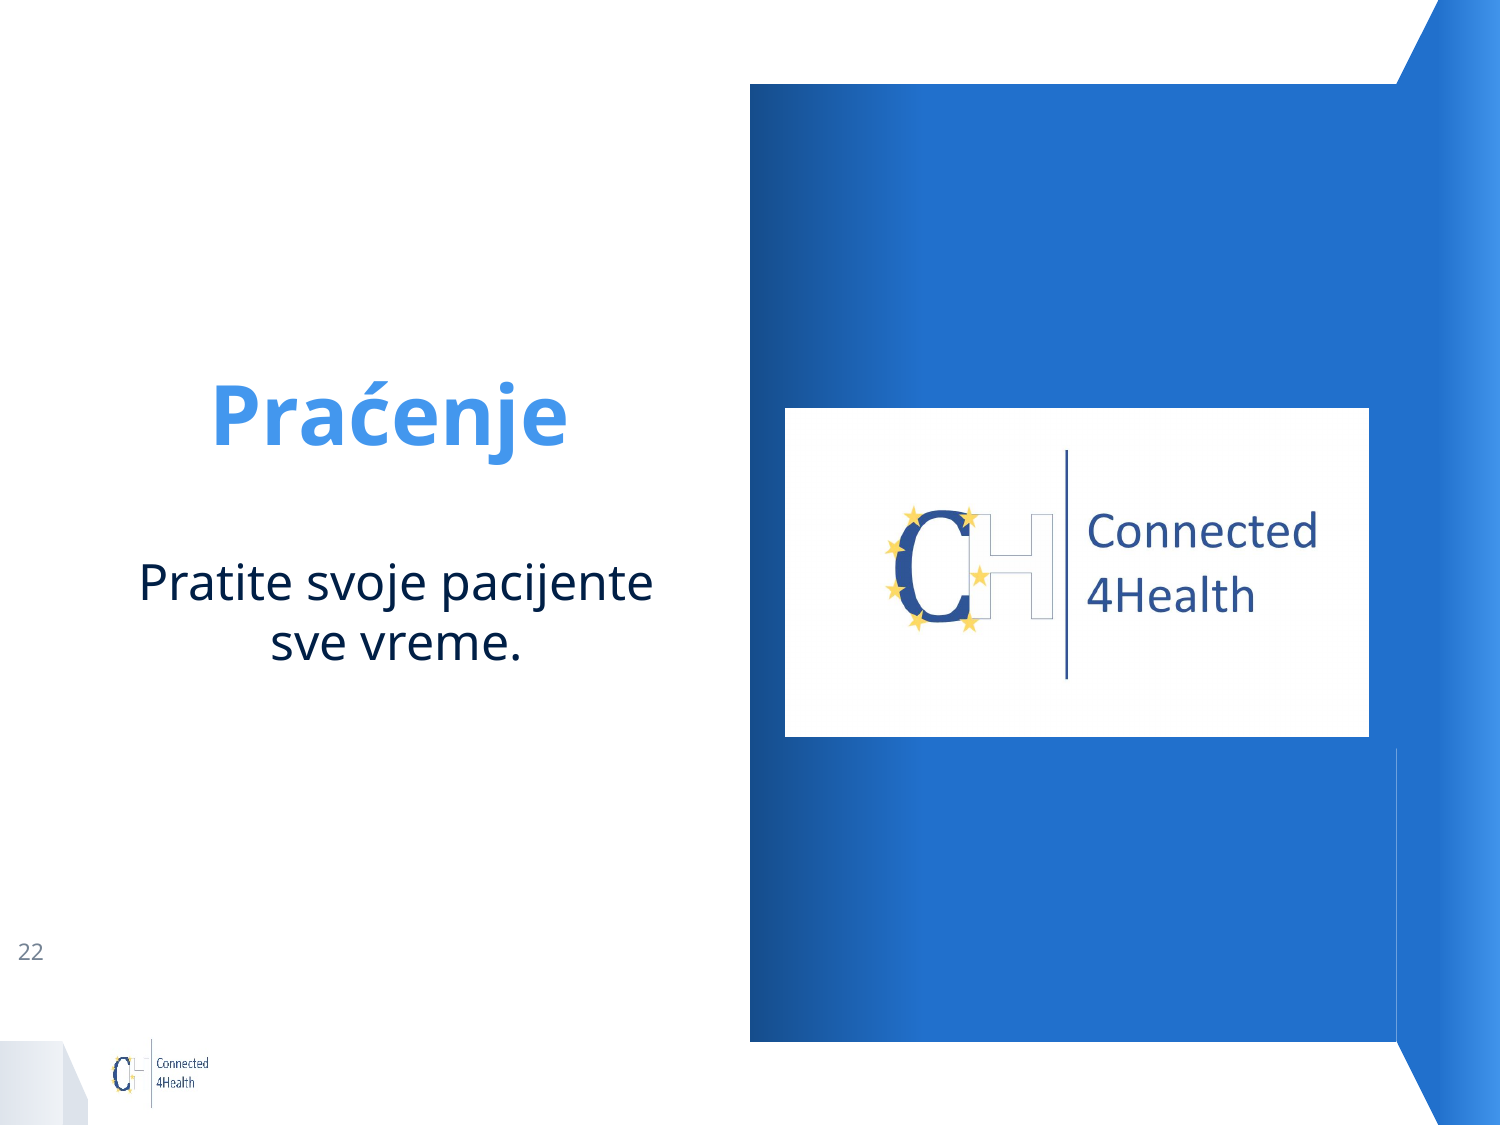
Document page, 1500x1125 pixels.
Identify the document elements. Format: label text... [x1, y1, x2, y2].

picture [88, 1026, 220, 1125]
title Praćenje [29, 373, 750, 525]
list Pratite svoje pacijente sve vreme. [100, 550, 694, 857]
picture [785, 408, 1369, 737]
slide_number 22 [0, 921, 63, 986]
